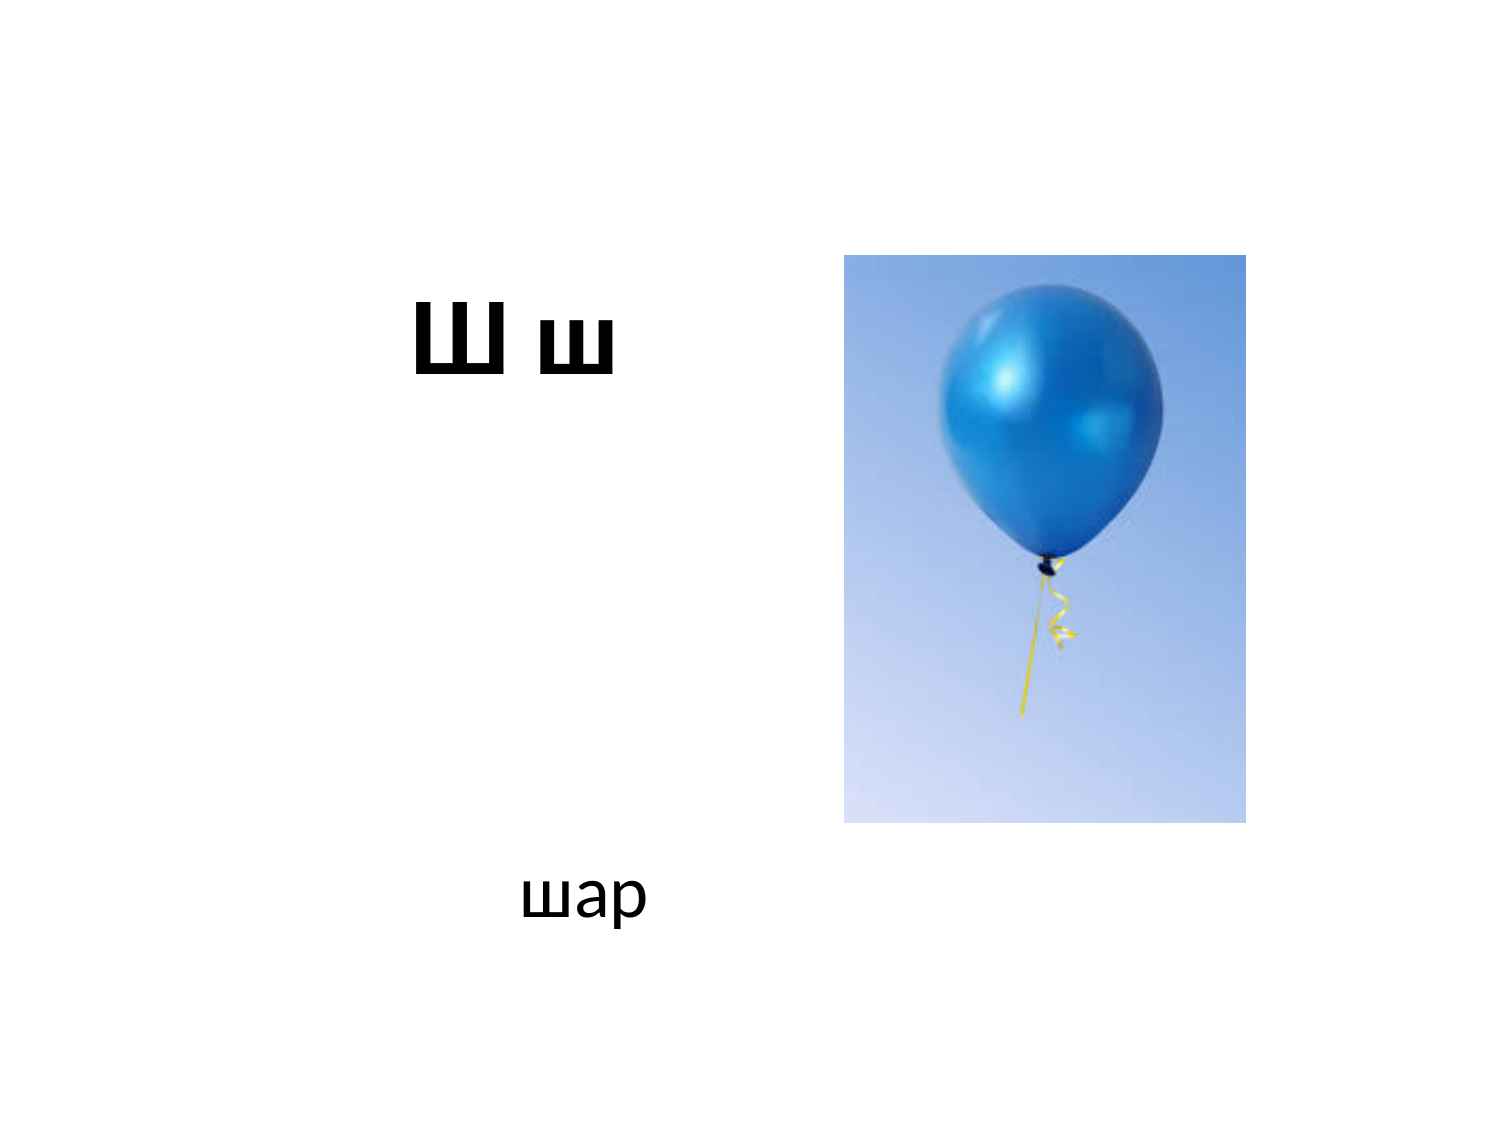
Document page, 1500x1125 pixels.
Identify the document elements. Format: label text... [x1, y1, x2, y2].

title Ш ш шар [395, 255, 1500, 941]
picture [844, 255, 1246, 823]
